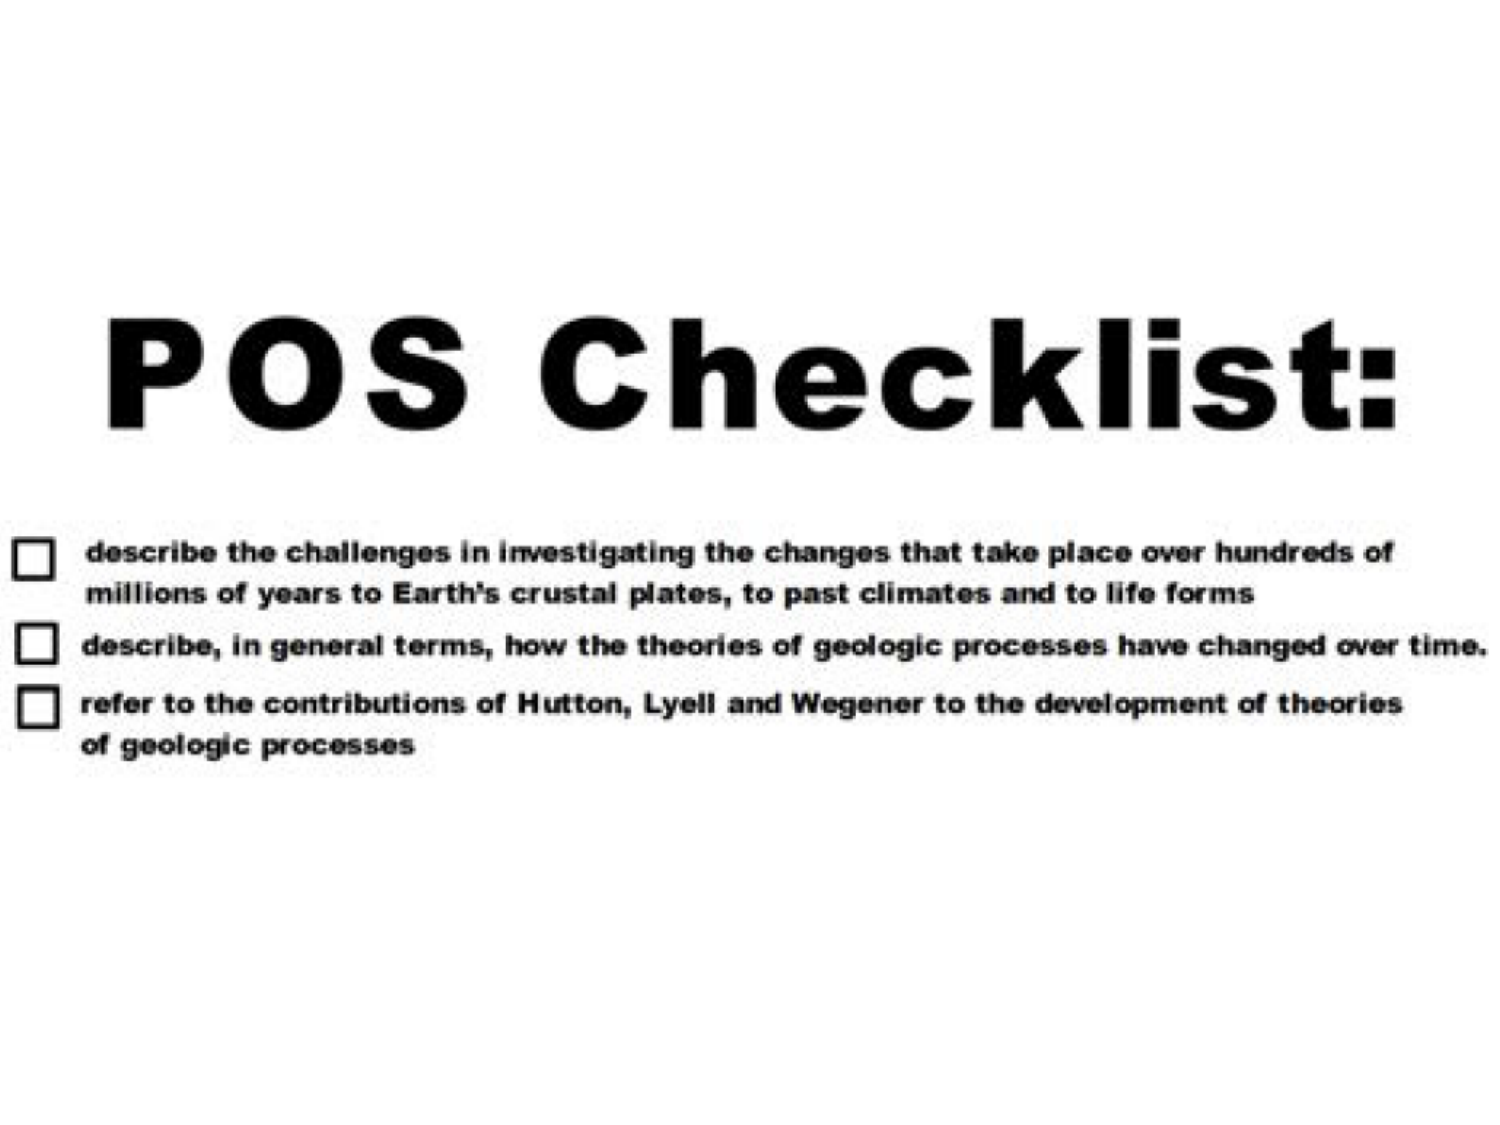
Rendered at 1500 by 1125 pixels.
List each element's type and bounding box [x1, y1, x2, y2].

picture [0, 297, 1500, 828]
